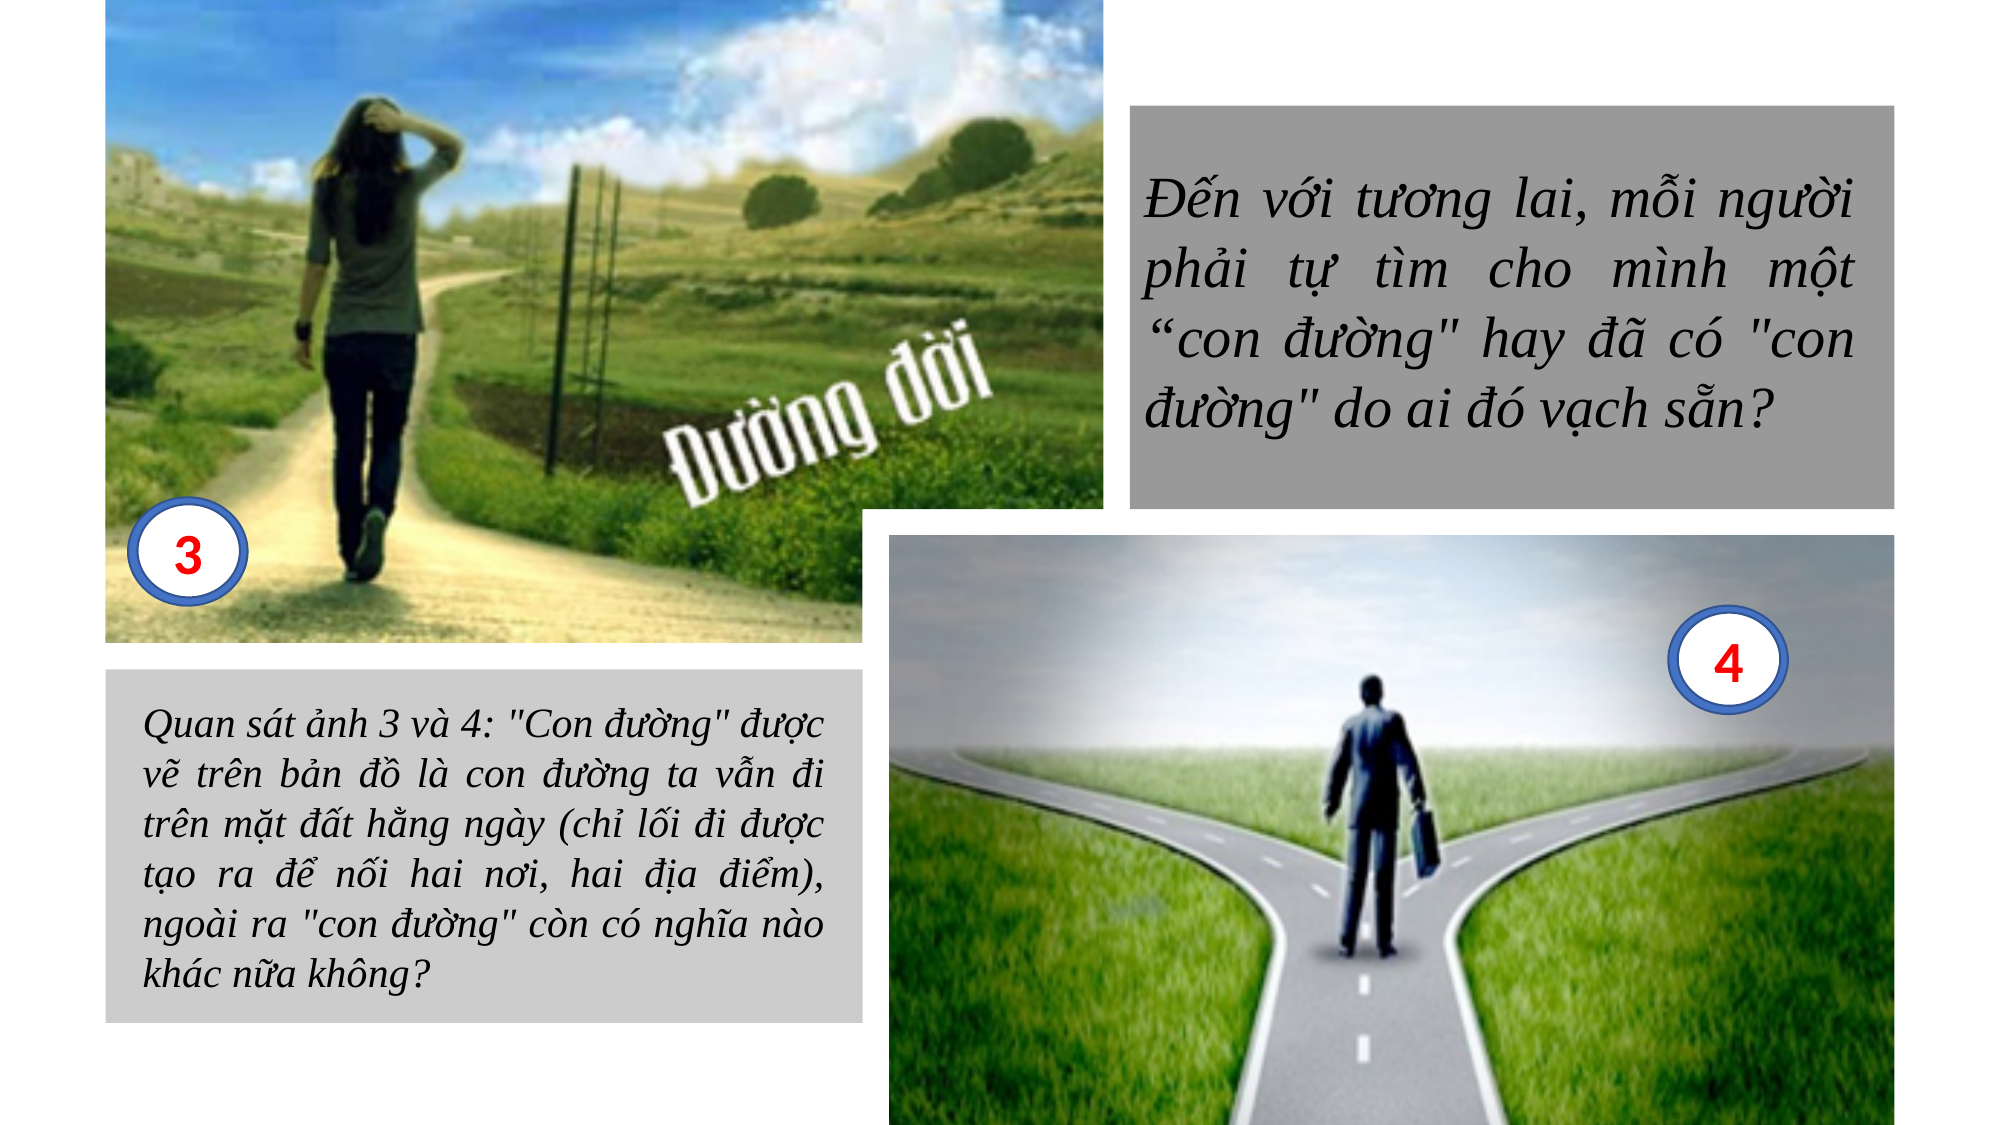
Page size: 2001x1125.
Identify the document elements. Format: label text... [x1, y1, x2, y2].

text_box [1129, 104, 1895, 510]
picture [105, 0, 1895, 1125]
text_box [1668, 605, 1788, 715]
text_box [104, 668, 864, 1024]
text_box Quan sát ảnh 3 và 4: "Con đường" được vẽ trên bản đồ là con đường ta vẫn đi trên mặt đất hằng ngày (chỉ lối đi được tạo ra để nối hai nơi, hai địa điểm), ngoài ra "con đường" còn có nghĩa nào khác nữa không? [128, 688, 840, 1003]
text_box Đến với tương lai, mỗi người phải tự tìm cho mình một “con đường" hay đã có "con đường" do ai đó vạch sẵn? [1129, 151, 1871, 447]
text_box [127, 497, 248, 606]
